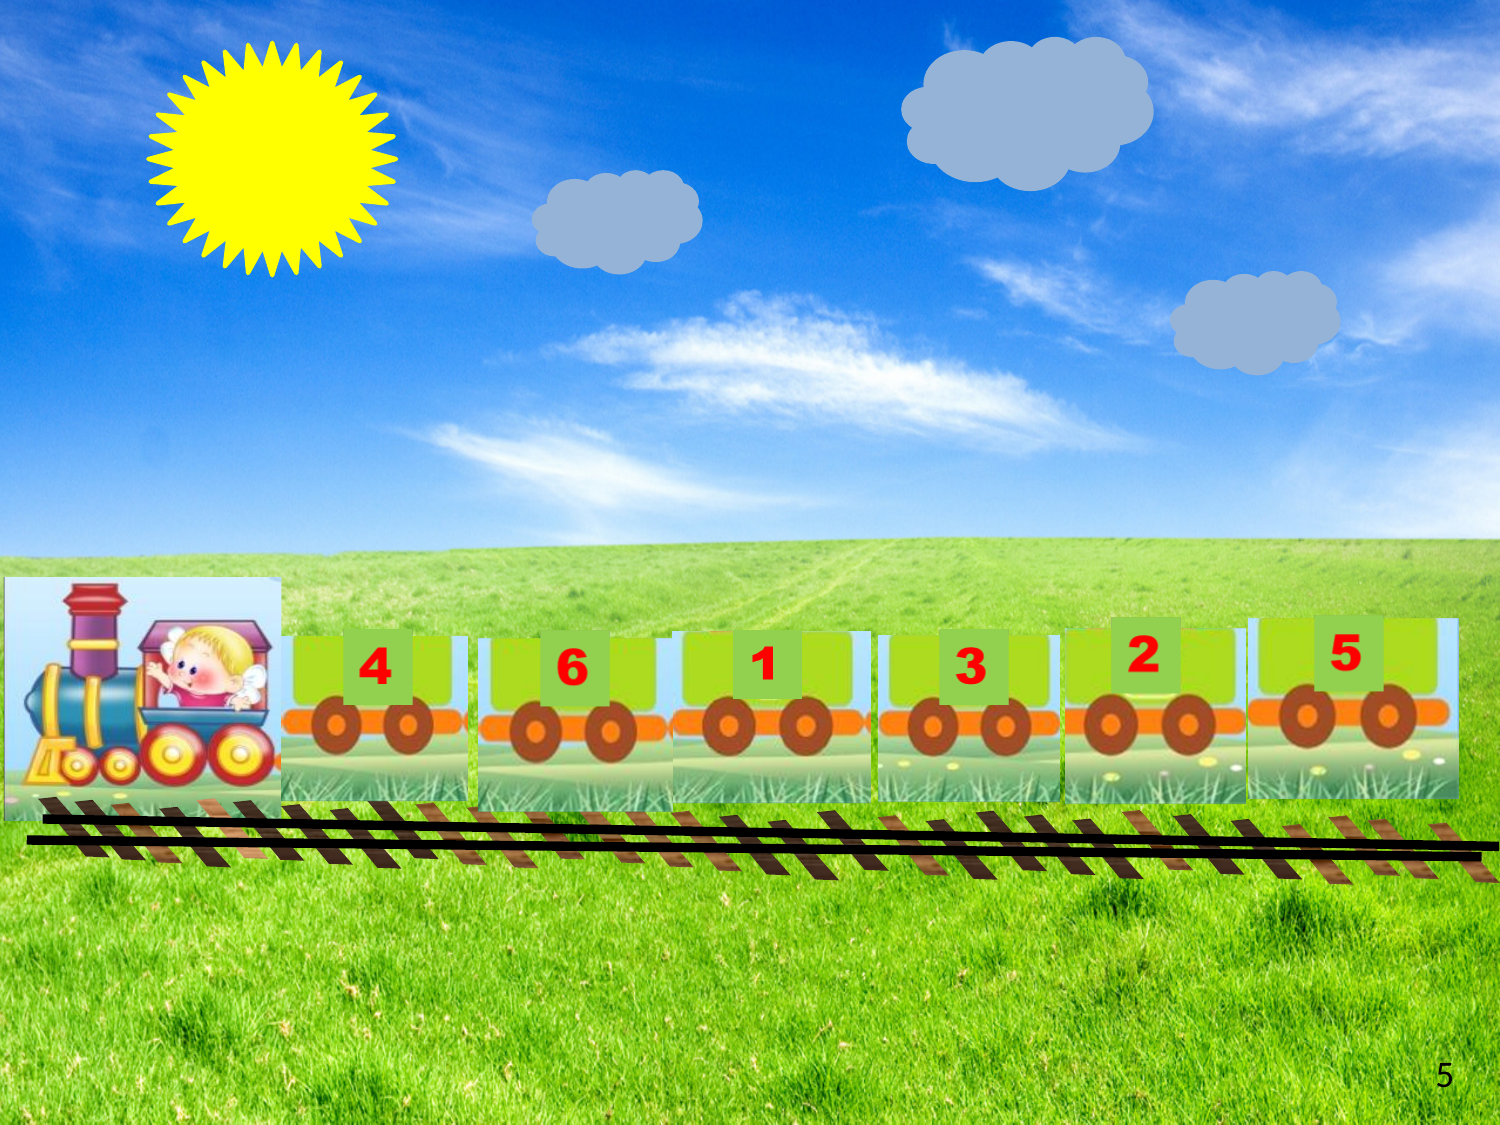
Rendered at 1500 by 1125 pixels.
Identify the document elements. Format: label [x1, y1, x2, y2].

text_box [36, 764, 1499, 916]
picture [0, 0, 1500, 1125]
